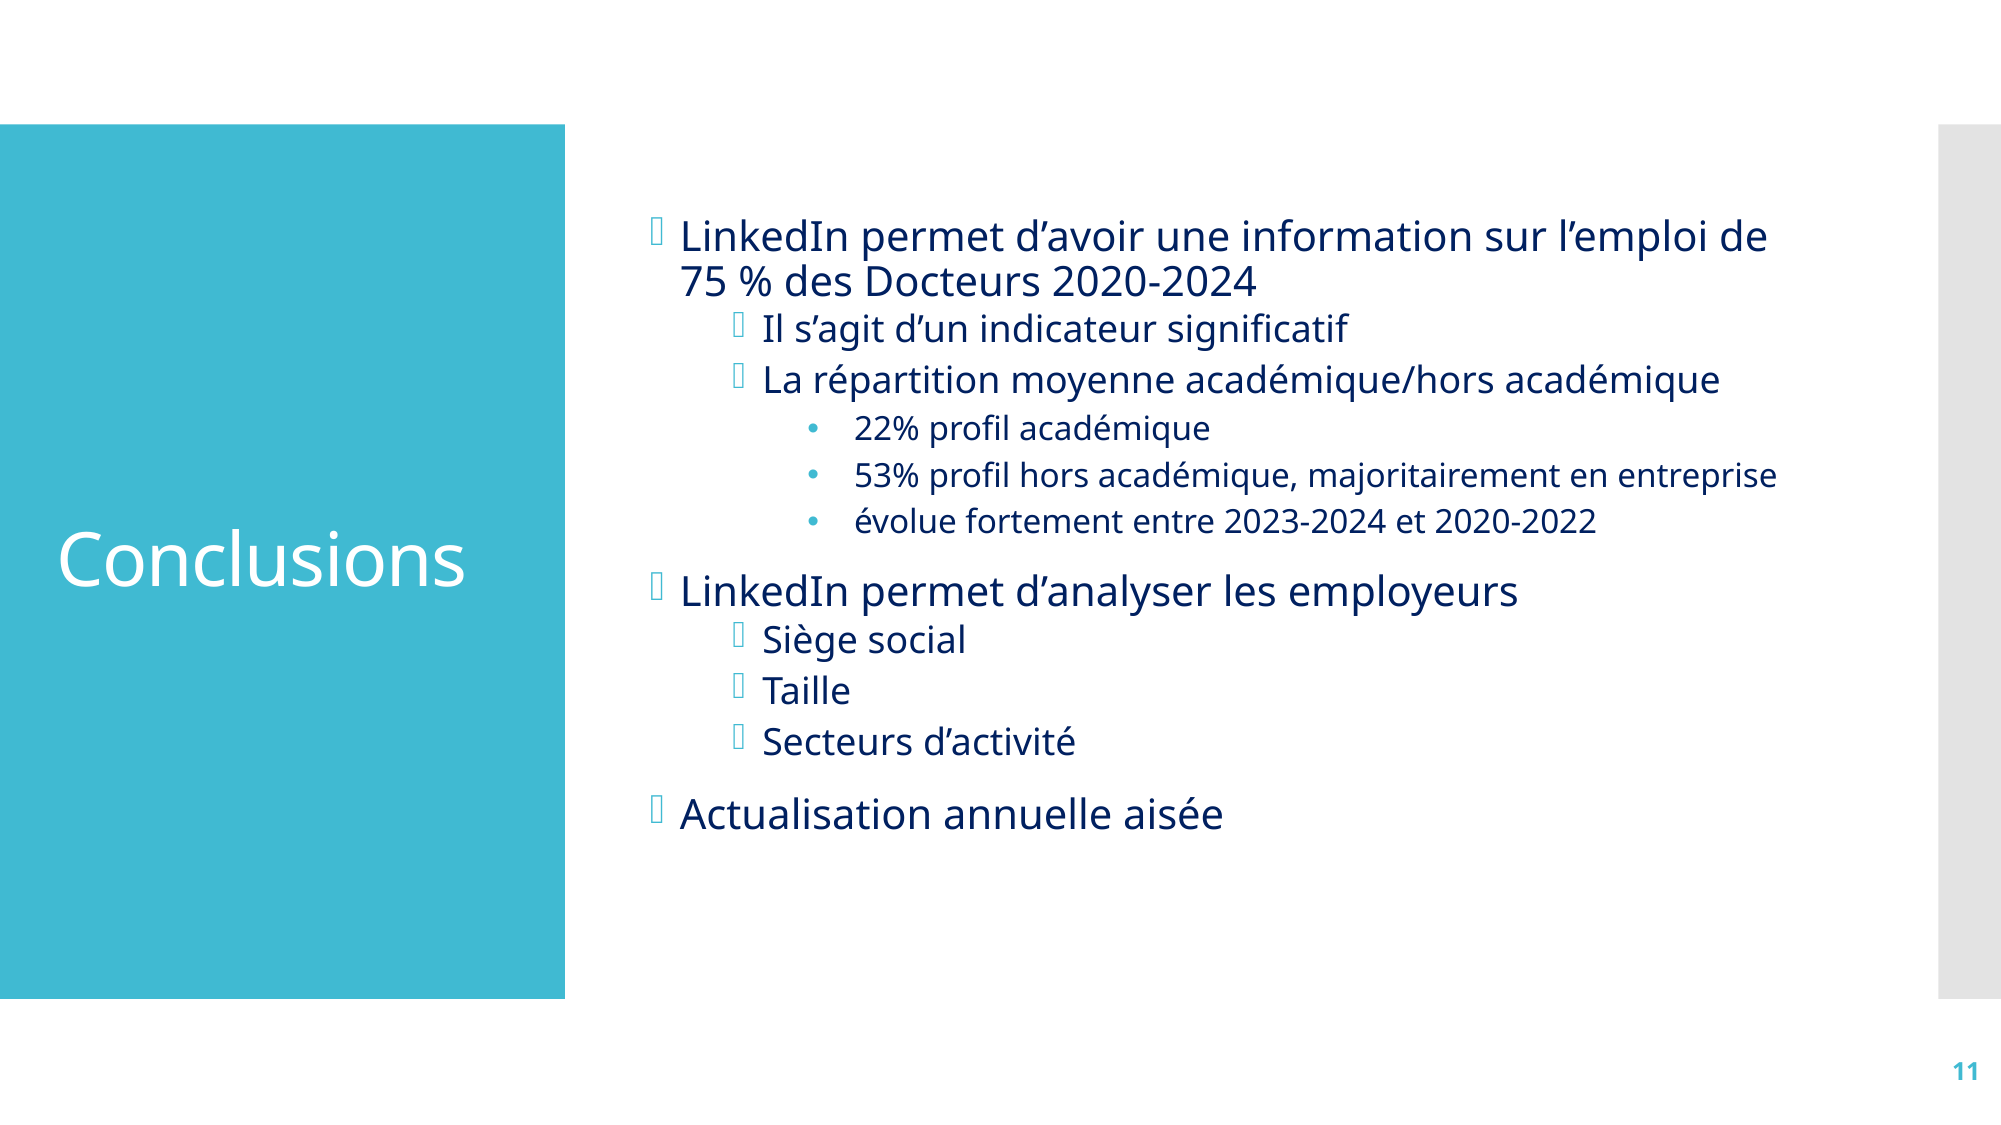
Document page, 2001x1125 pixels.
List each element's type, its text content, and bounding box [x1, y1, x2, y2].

slide_number 11 [1744, 1042, 1996, 1103]
title Conclusions [41, 184, 525, 940]
list LinkedIn permet d’avoir une information sur l’emploi de 75 % des Docteurs 2020-2024 Il s’agit d’un indicateur significatif La répartition moyenne académique/hors académique 22% profil académique 53% profil hors académique, majoritairement en entreprise évolue fortement entre 2023-2024 et 2020-2022 LinkedIn permet d’analyser les employeurs Siège social Taille Secteurs d’activité Actualisation annuelle aisée [634, 141, 1835, 982]
